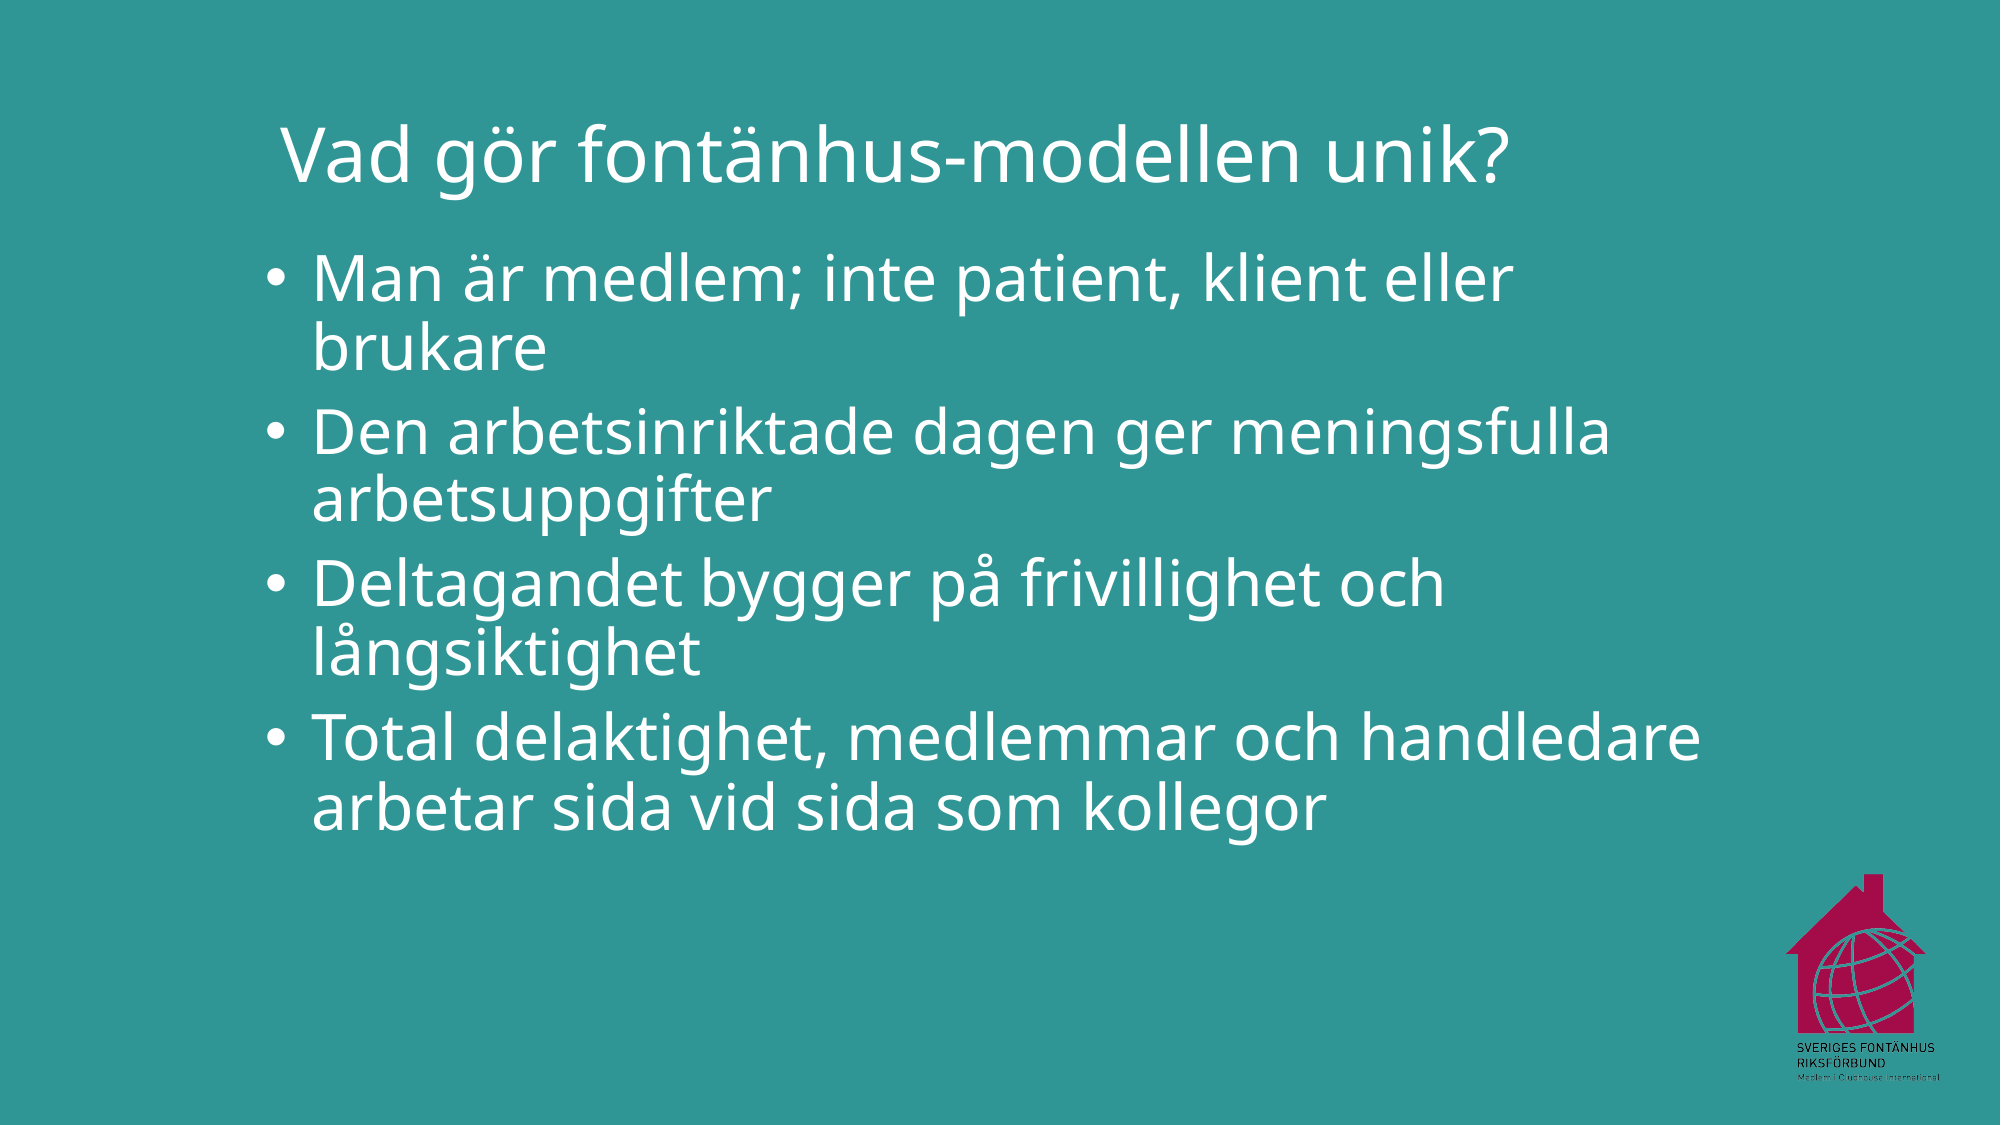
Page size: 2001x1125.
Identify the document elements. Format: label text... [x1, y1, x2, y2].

subtitle Man är medlem; inte patient, klient eller brukare Den arbetsinriktade dagen ger meningsfulla arbetsuppgifter Deltagandet bygger på frivillighet och långsiktighet Total delaktighet, medlemmar och handledare arbetar sida vid sida som kollegor [249, 238, 1750, 903]
title Vad gör fontänhus-modellen unik? [151, 46, 1651, 207]
picture [1785, 874, 1940, 1083]
